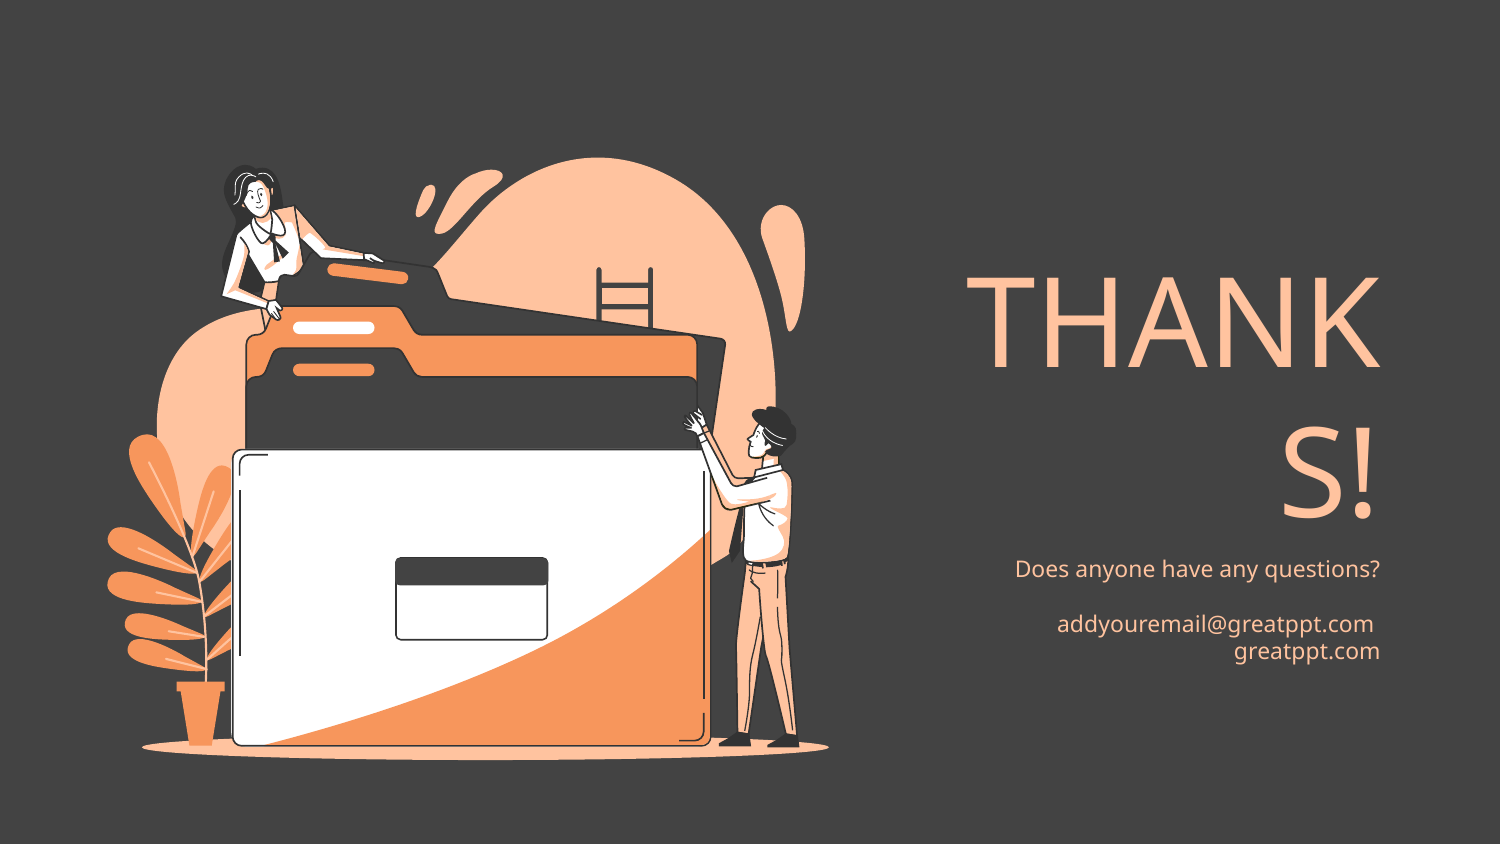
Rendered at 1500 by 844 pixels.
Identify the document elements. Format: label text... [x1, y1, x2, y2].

title THANKS! [908, 375, 1381, 543]
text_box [96, 157, 830, 761]
subtitle Does anyone have any questions? addyouremail@greatppt.com greatppt.com [942, 554, 1381, 683]
